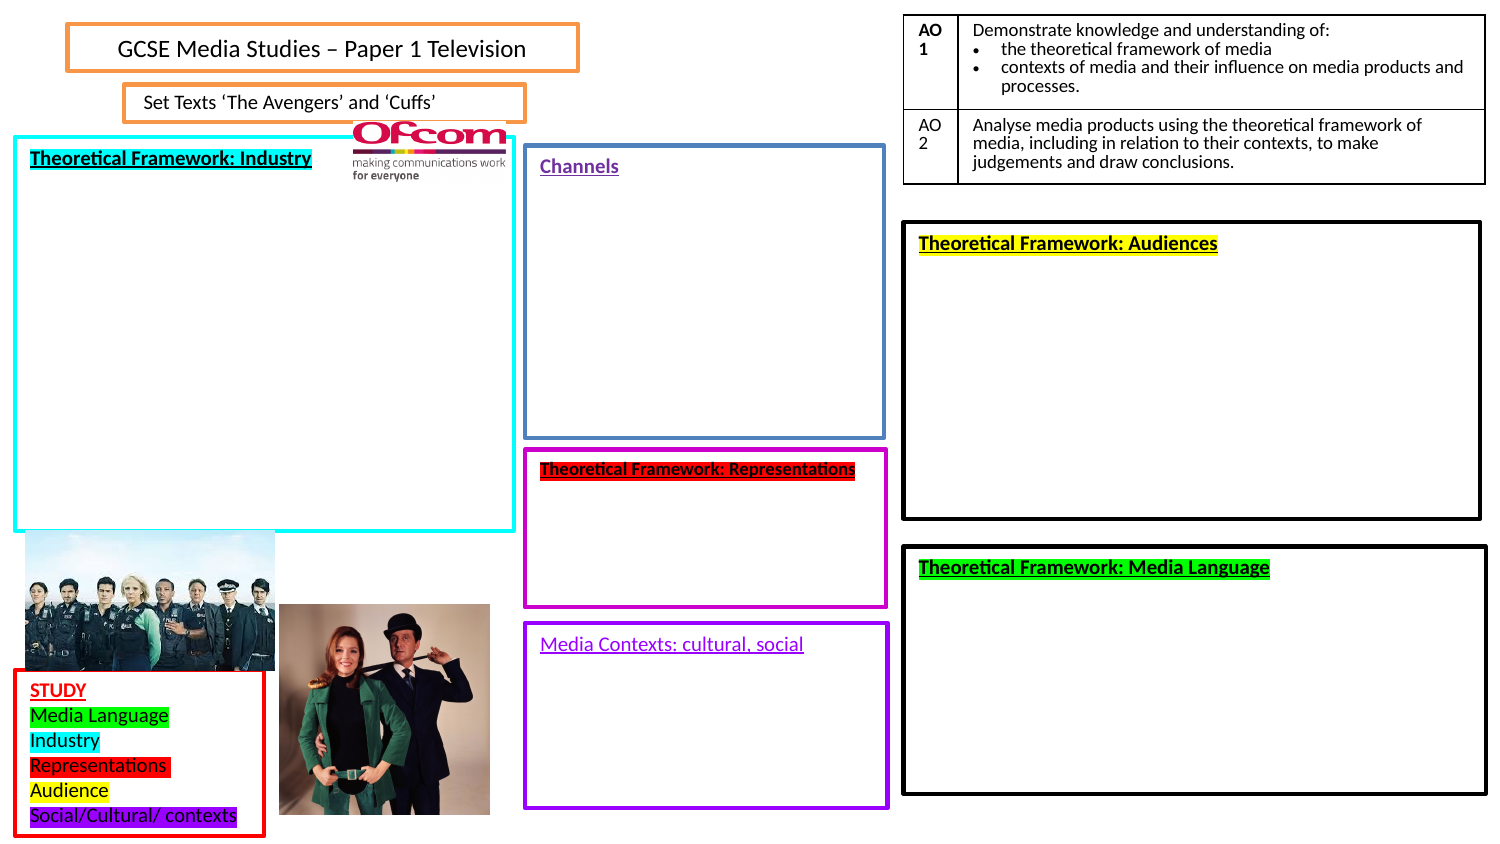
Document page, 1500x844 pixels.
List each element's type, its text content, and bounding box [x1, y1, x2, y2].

table_header Demonstrate knowledge and understanding of: the theoretical framework of media contexts of media and their influence on media products and processes. [959, 16, 1484, 109]
text_box Media Contexts: cultural, social [525, 622, 888, 809]
text_box STUDY Media Language Industry Representations Audience Social/Cultural/ contexts [15, 669, 265, 836]
text_box Theoretical Framework: Representations [525, 449, 887, 608]
text_box Theoretical Framework: Audiences [903, 222, 1481, 519]
picture [279, 603, 491, 815]
text_box Set Texts ‘The Avengers’ and ‘Cuffs’ [123, 84, 526, 122]
text_box GCSE Media Studies – Paper 1 Television [67, 23, 578, 71]
text_box Theoretical Framework: Industry [15, 136, 514, 531]
table_cell AO2 [904, 110, 957, 183]
text_box Channels [525, 145, 884, 439]
table_header AO1 [904, 16, 957, 109]
picture [25, 530, 276, 671]
table_cell Analyse media products using the theoretical framework of media, including in relation to their contexts, to make judgements and draw conclusions. [959, 110, 1484, 183]
picture [353, 121, 506, 182]
text_box Theoretical Framework: Media Language [903, 546, 1486, 794]
